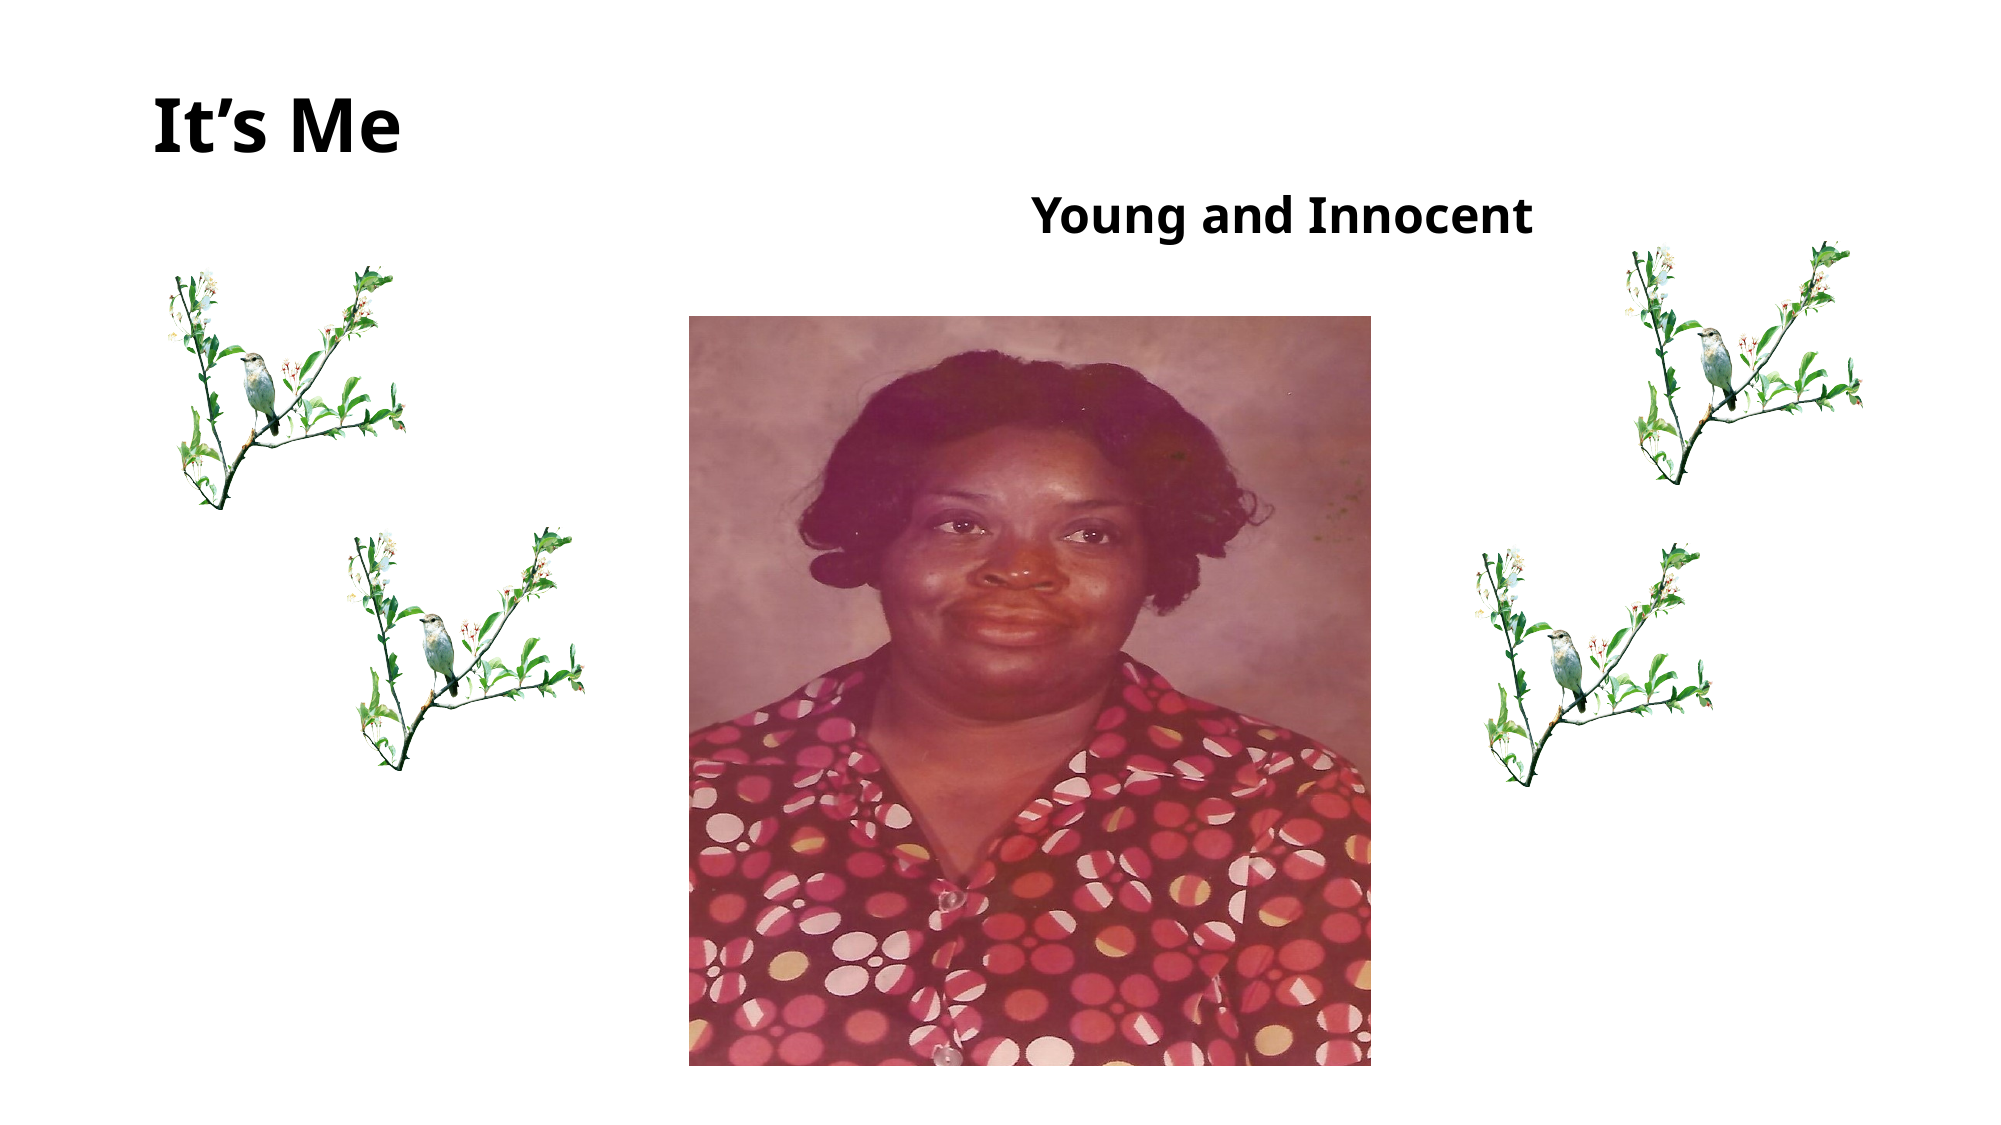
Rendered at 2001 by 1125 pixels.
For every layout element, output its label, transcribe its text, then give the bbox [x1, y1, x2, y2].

picture [1475, 543, 1713, 788]
picture [1625, 241, 1863, 485]
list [689, 316, 1371, 1066]
picture [347, 527, 585, 771]
picture [168, 266, 406, 511]
title It’s Me Young and Innocent [137, 59, 1863, 278]
